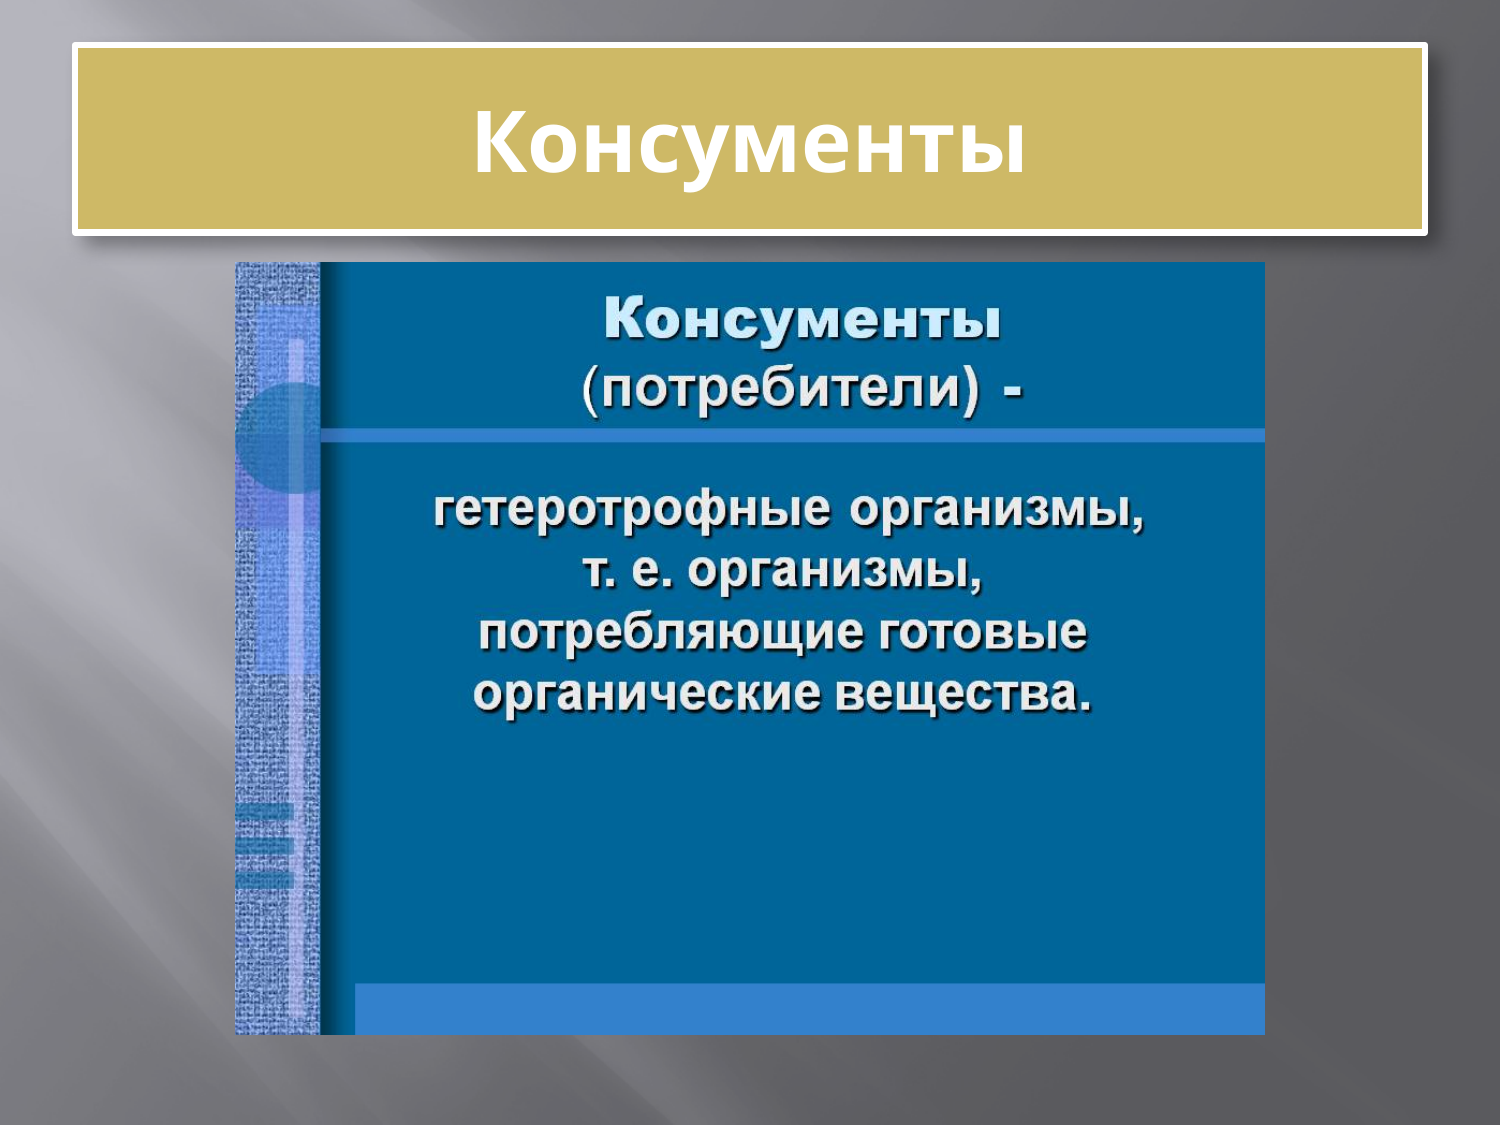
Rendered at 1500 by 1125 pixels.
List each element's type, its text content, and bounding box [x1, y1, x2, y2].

title Консументы [72, 42, 1428, 236]
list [234, 262, 1266, 1036]
